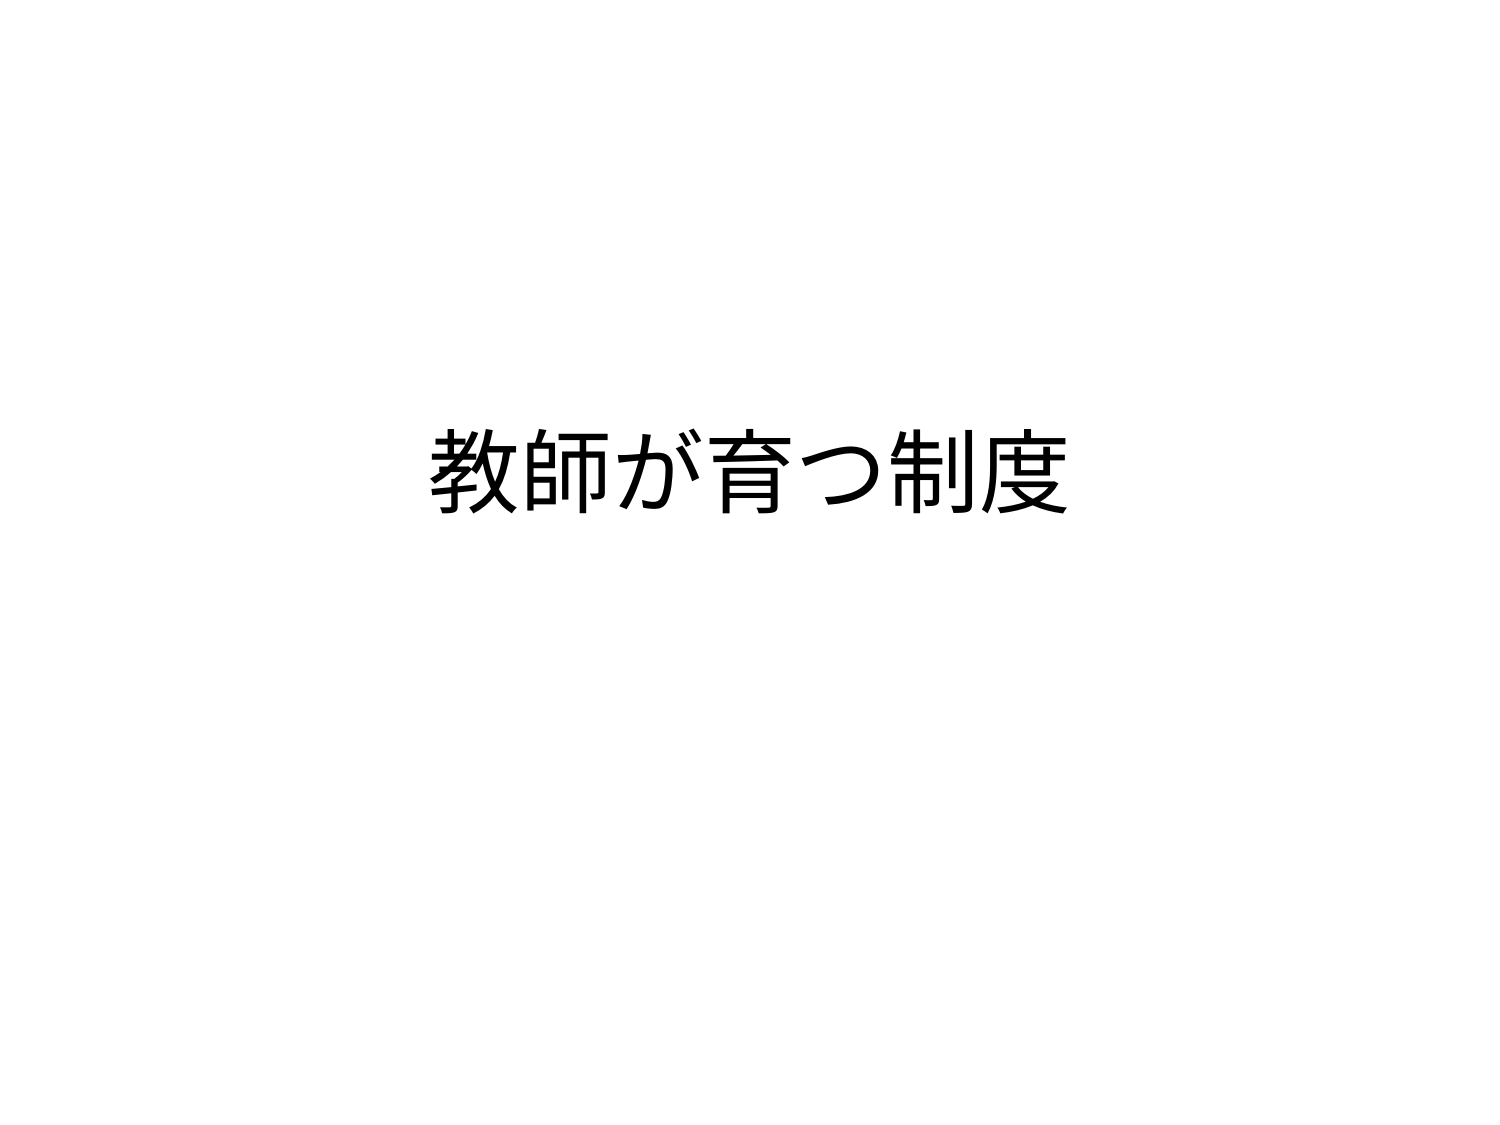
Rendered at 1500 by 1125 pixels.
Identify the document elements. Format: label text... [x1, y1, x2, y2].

title 教師が育つ制度 [112, 349, 1388, 591]
